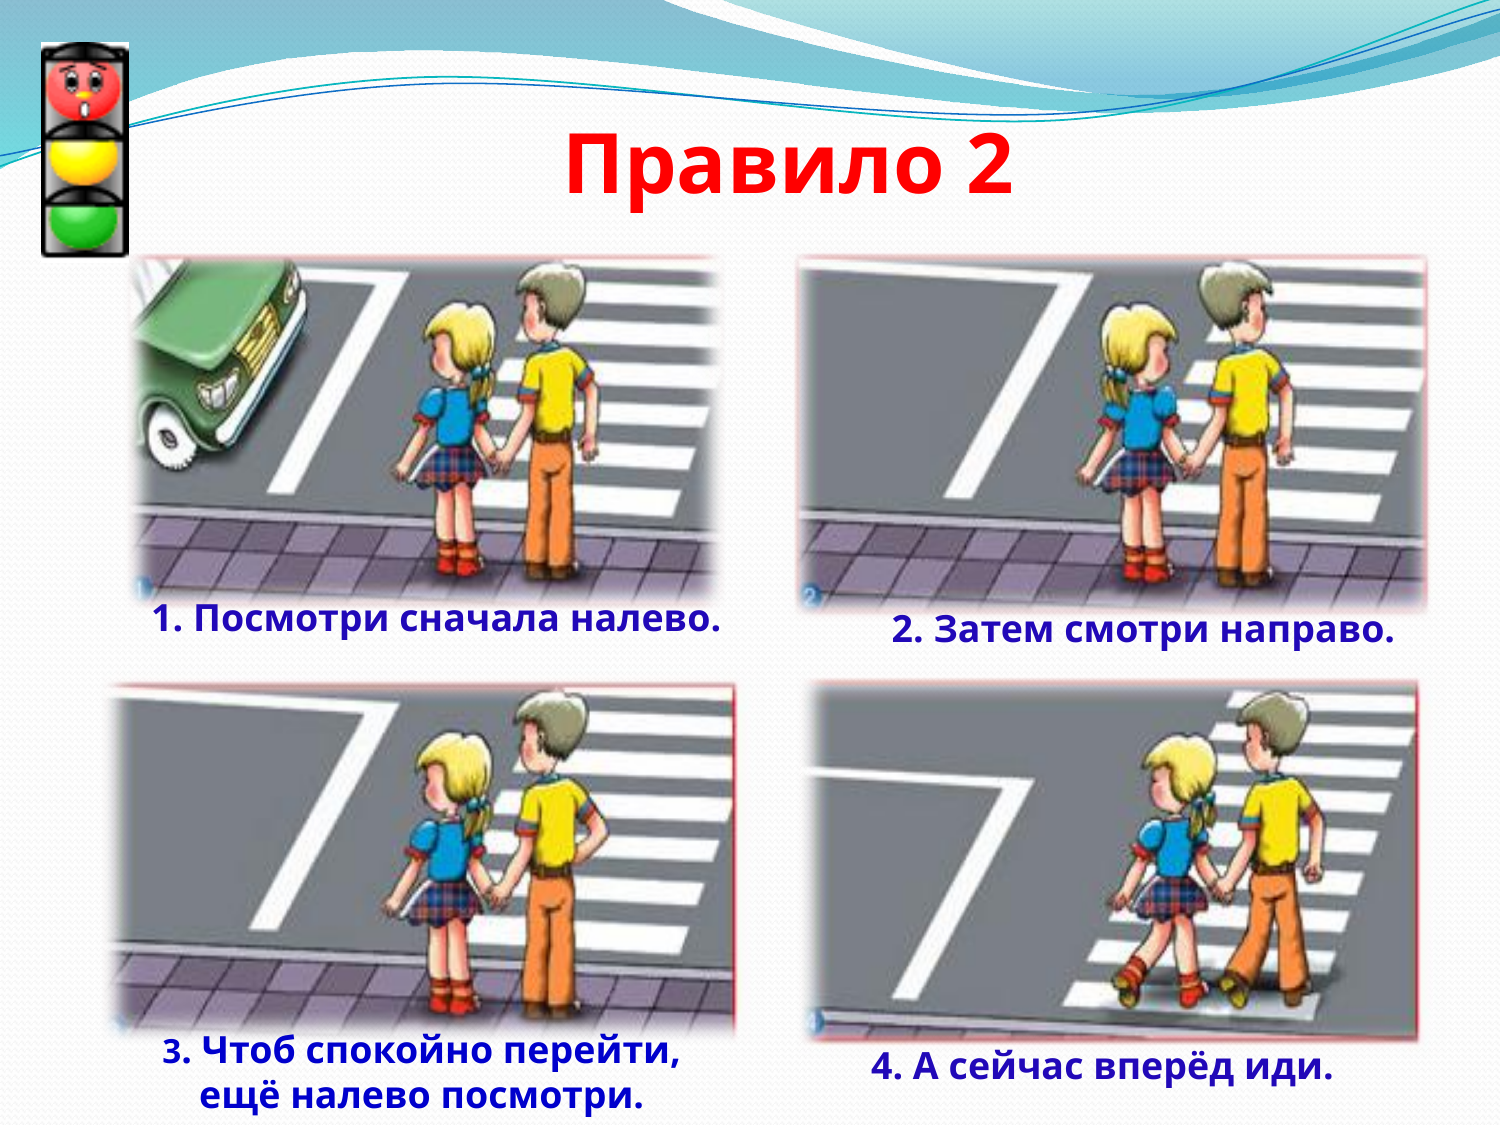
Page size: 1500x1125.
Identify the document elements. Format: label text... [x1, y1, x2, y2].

picture [123, 243, 727, 614]
picture [40, 42, 129, 264]
text_box 2. Затем смотри направо. [876, 634, 1411, 658]
picture [785, 243, 1442, 622]
text_box 4. А сейчас вперёд иди. [856, 1072, 1434, 1095]
picture [100, 668, 764, 1044]
text_box 1. Посмотри сначала налево. [136, 586, 737, 646]
title Правило 2 [171, 78, 1405, 256]
picture [796, 668, 1448, 1060]
text_box 3. Чтоб спокойно перейти, ещё налево посмотри. [123, 1056, 720, 1124]
